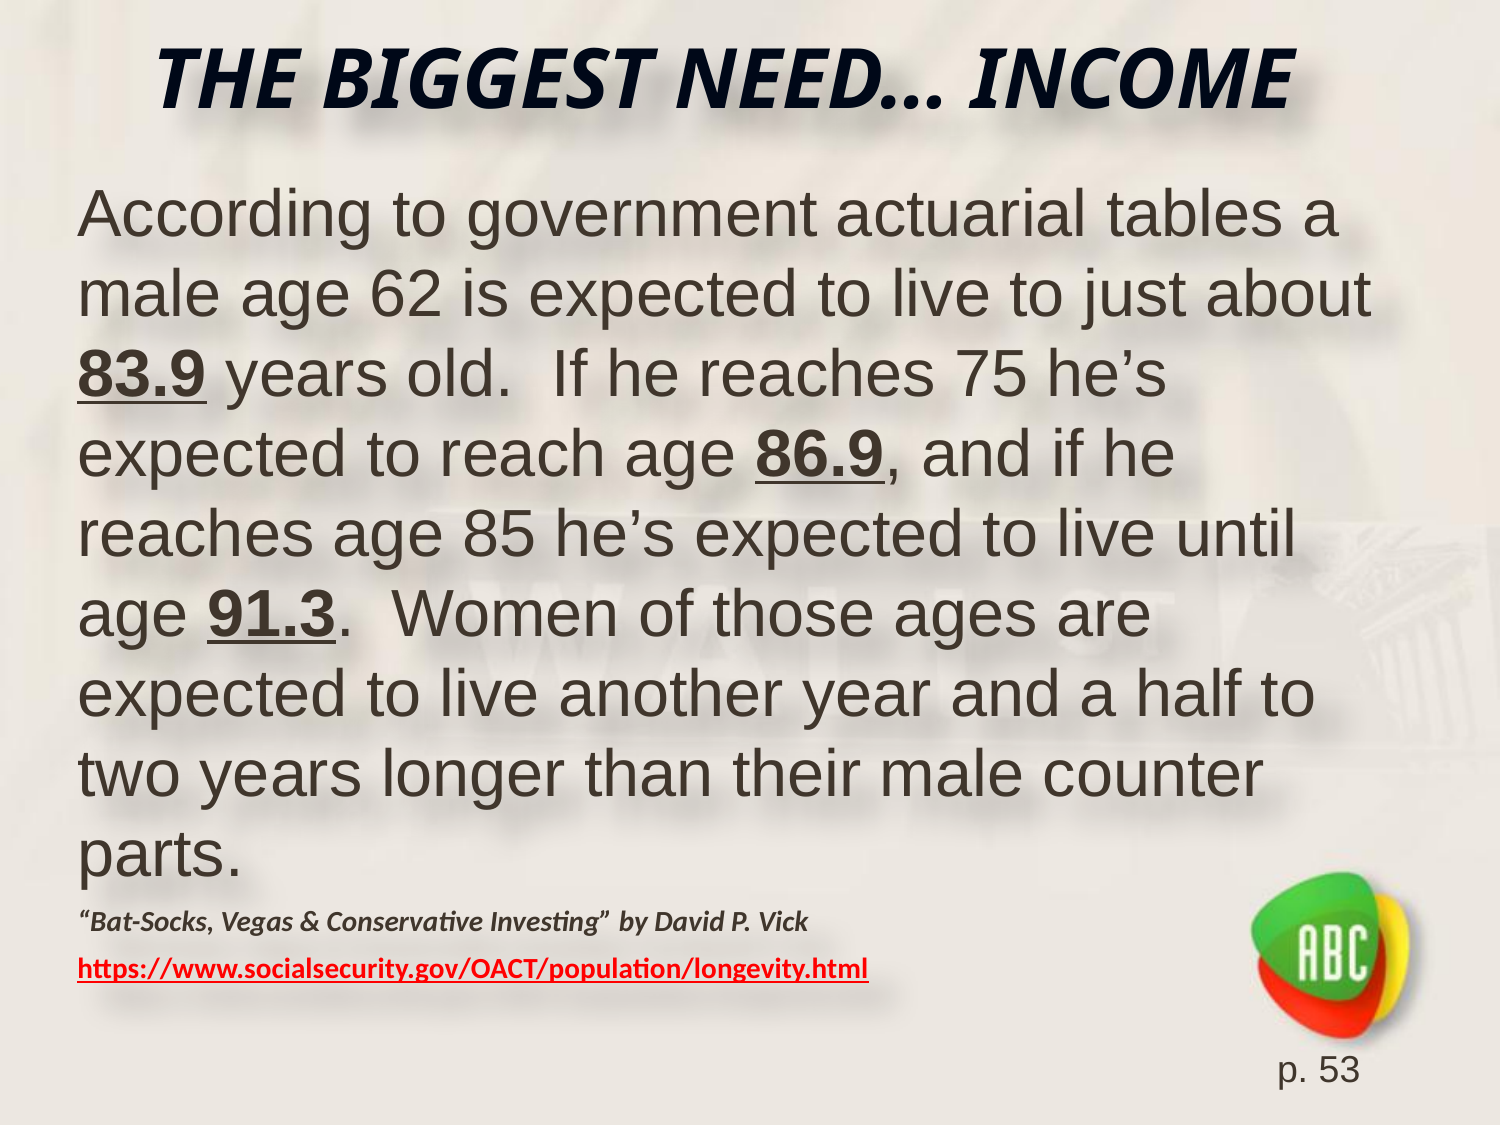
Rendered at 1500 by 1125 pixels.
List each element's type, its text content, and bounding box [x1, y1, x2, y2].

list According to government actuarial tables a male age 62 is expected to live to just about 83.9 years old. If he reaches 75 he’s expected to reach age 86.9, and if he reaches age 85 he’s expected to live until age 91.3. Women of those ages are expected to live another year and a half to two years longer than their male counter parts. “Bat-Socks, Vegas & Conservative Investing” by David P. Vick https://www.socialsecurity.gov/OACT/population/longevity.html [62, 162, 1438, 1050]
picture [0, 0, 1500, 1125]
title THE BIGGEST NEED… INCOME [137, 0, 1350, 150]
text_box p. 53 [1262, 1037, 1475, 1098]
